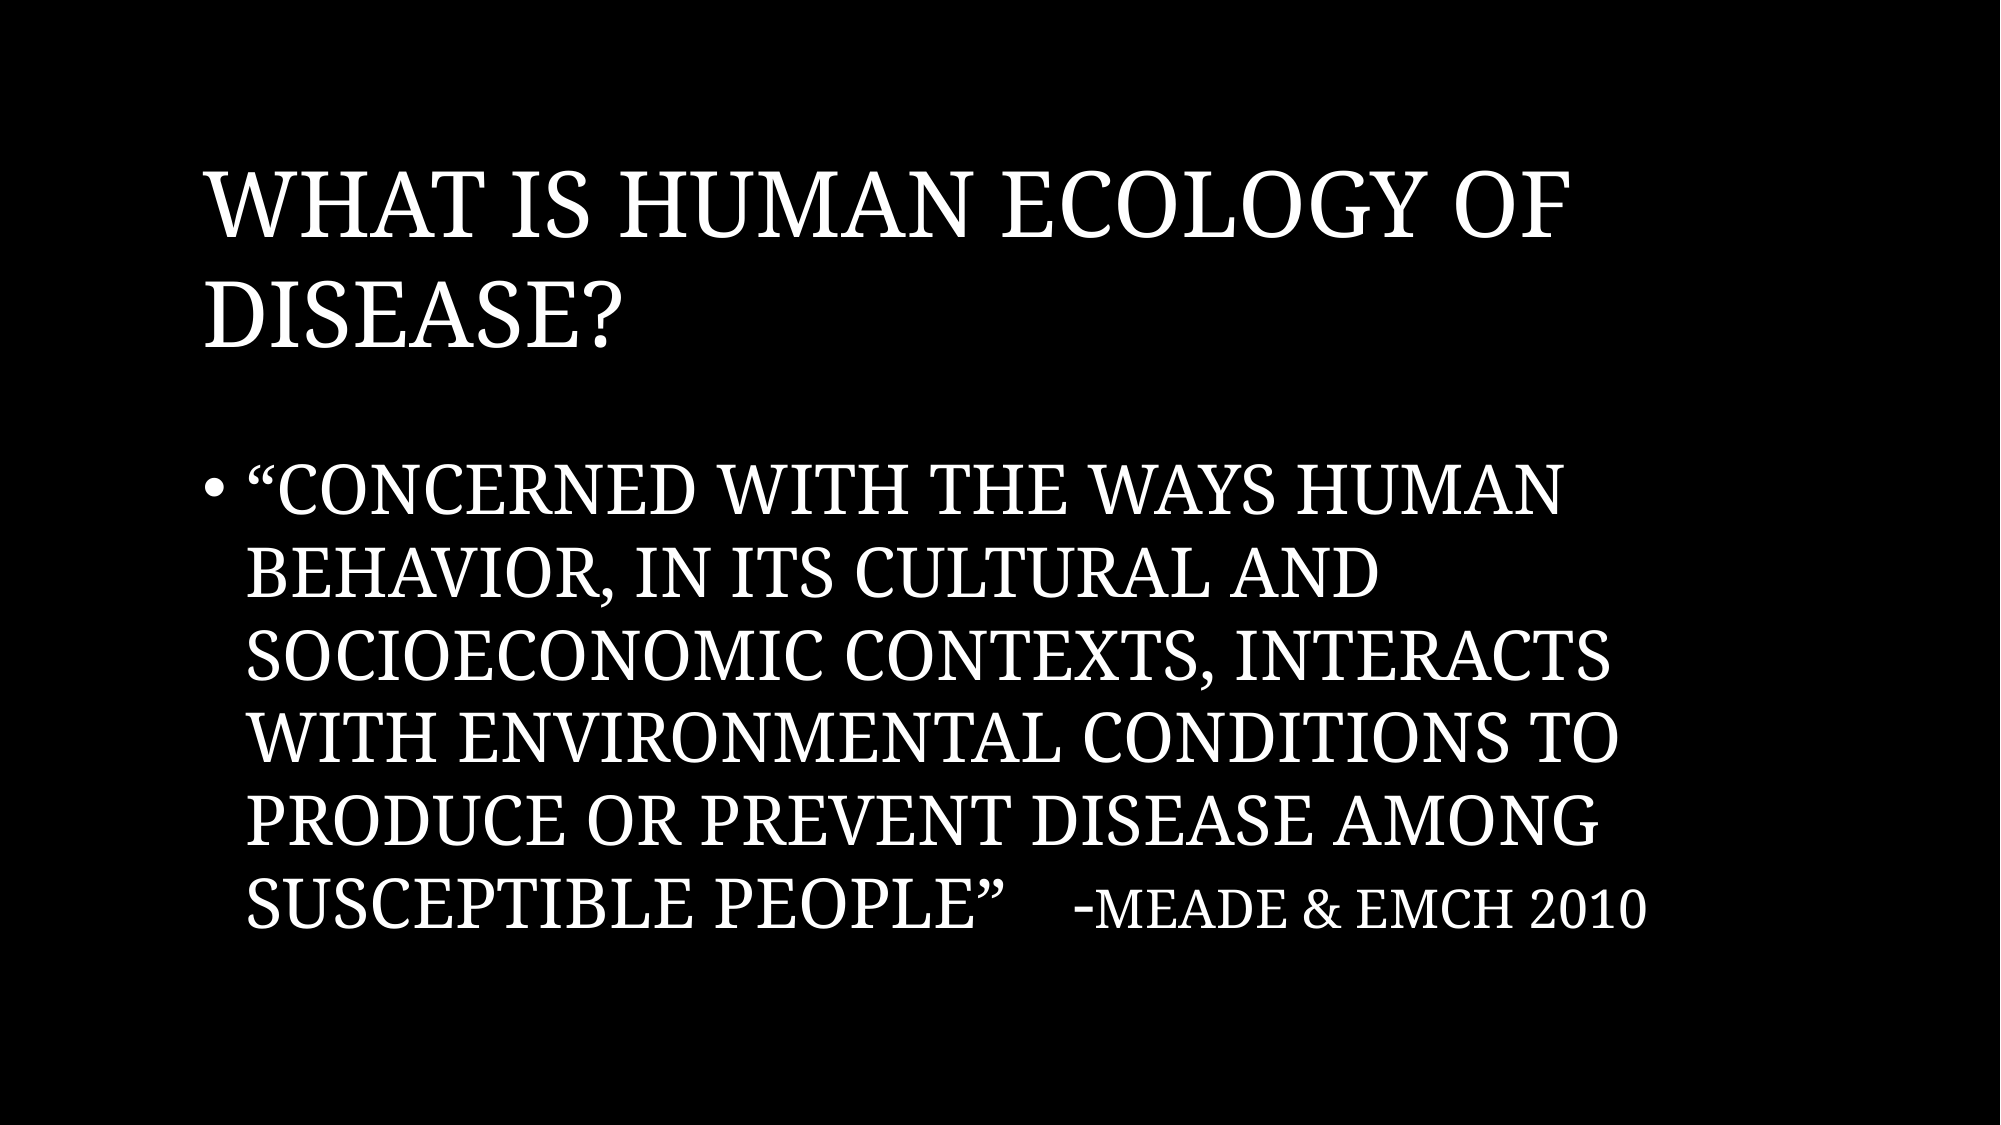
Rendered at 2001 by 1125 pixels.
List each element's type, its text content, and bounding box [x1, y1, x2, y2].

title What is human ecology of disease? [187, 99, 1813, 413]
list “concerned with the ways human behavior, in its cultural and socioeconomic contexts, interacts with environmental conditions to produce or prevent disease among susceptible people” -Meade & Emch 2010 [187, 437, 1813, 950]
